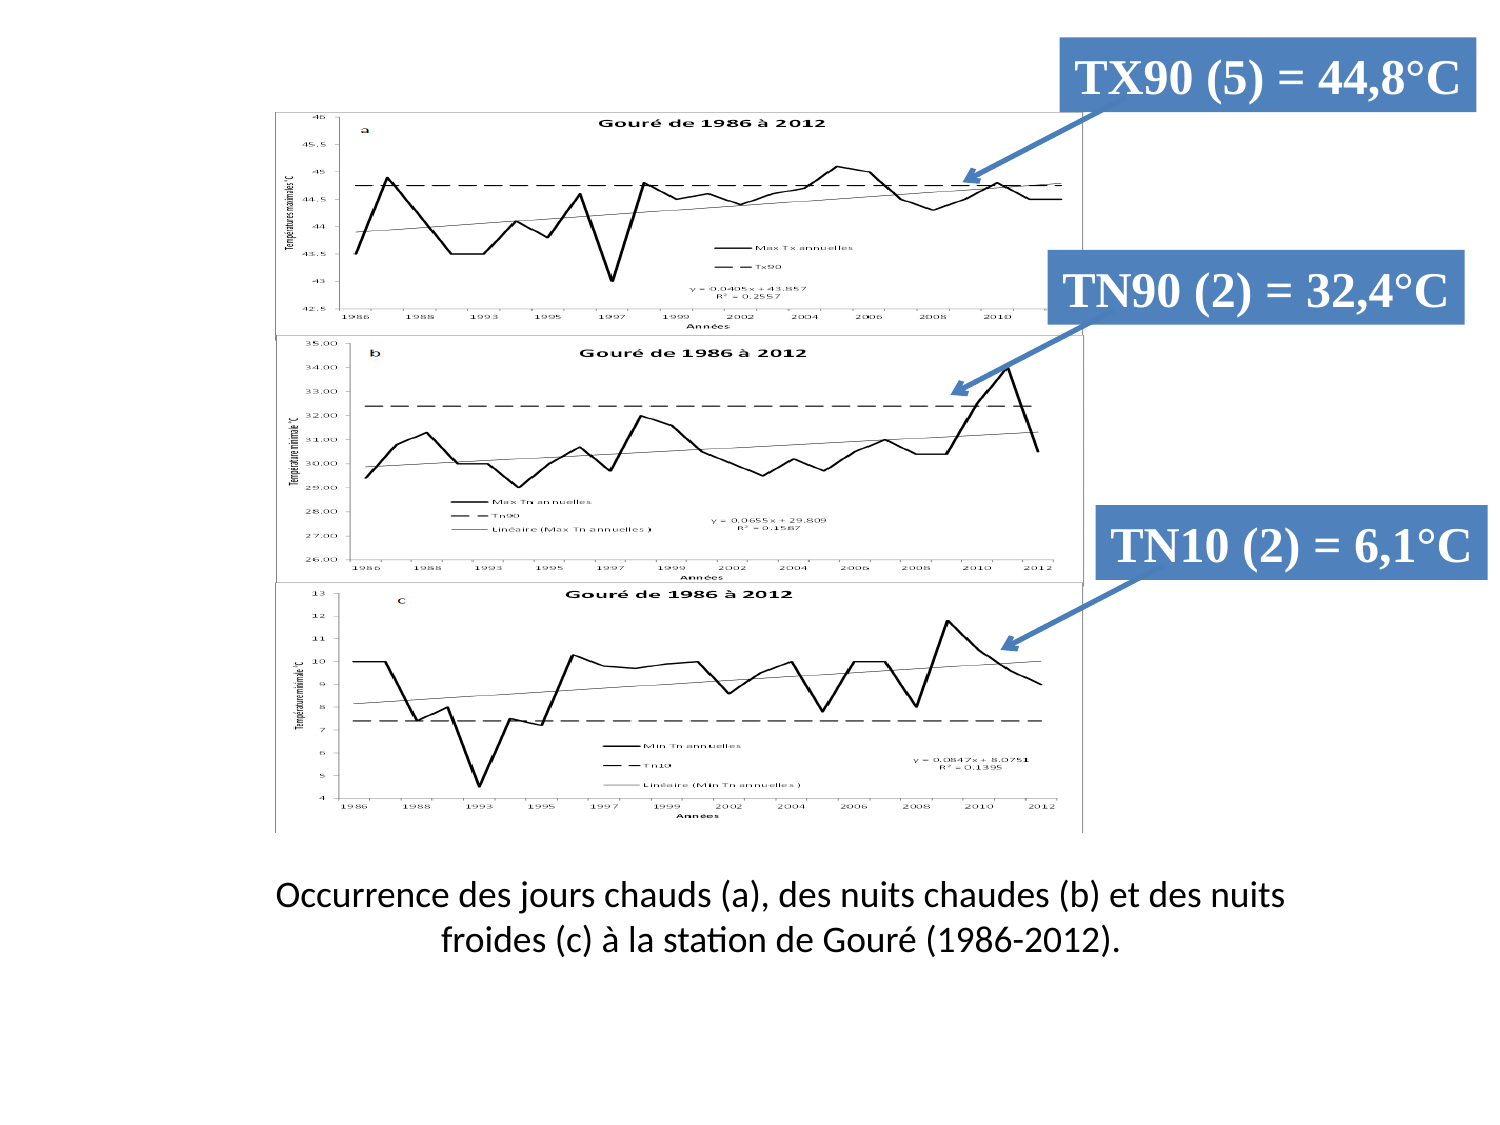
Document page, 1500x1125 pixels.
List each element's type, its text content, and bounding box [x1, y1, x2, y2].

picture [274, 112, 1085, 834]
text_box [962, 97, 1126, 183]
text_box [1000, 565, 1164, 651]
text_box TX90 (5) = 44,8°C [1059, 37, 1477, 113]
text_box TN10 (2) = 6,1°C [1095, 505, 1488, 580]
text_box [950, 310, 1114, 396]
text_box Occurrence des jours chauds (a), des nuits chaudes (b) et des nuits froides (c) à la station de Gouré (1986-2012). [249, 862, 1313, 968]
text_box TN90 (2) = 32,4°C [1090, 249, 1465, 325]
